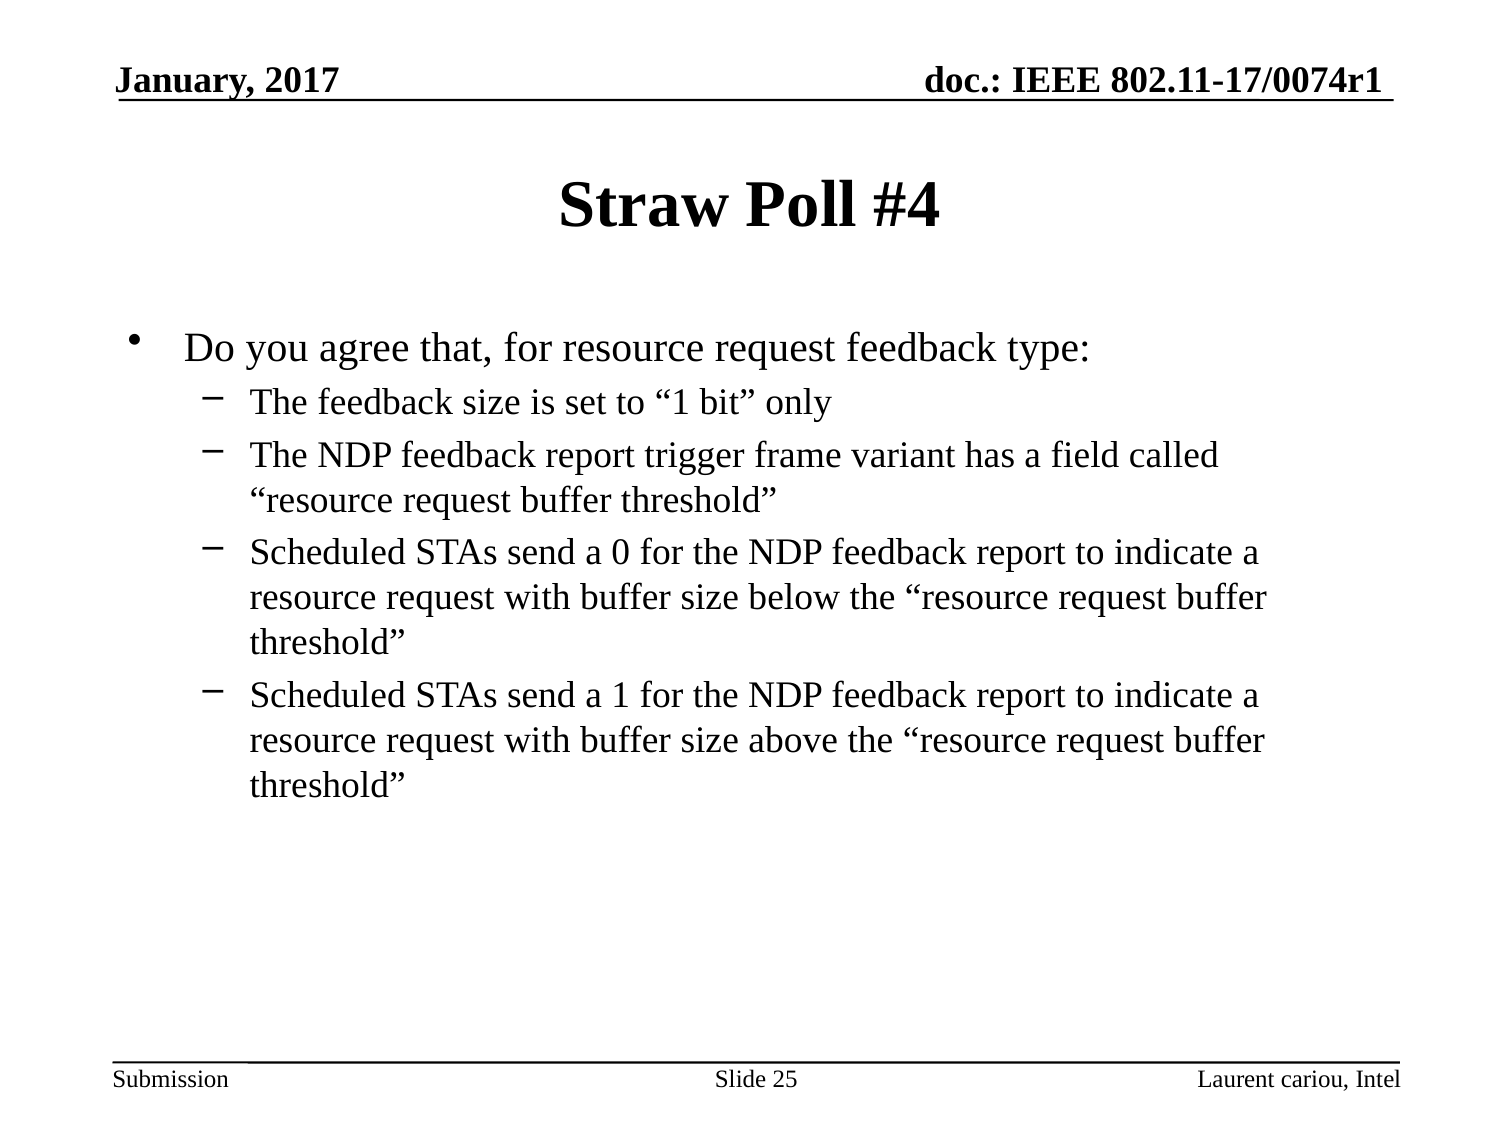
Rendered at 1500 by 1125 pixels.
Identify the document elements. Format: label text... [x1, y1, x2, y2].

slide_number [114, 54, 342, 101]
footer Laurent cariou, Intel [1037, 1061, 1402, 1093]
title Straw Poll #4 [112, 112, 1388, 288]
list Do you agree that, for resource request feedback type: The feedback size is set to “1 bit” only The NDP feedback report trigger frame variant has a field called “resource request buffer threshold” Scheduled STAs send a 0 for the NDP feedback report to indicate a resource request with buffer size below the “resource request buffer threshold” Scheduled STAs send a 1 for the NDP feedback report to indicate a resource request with buffer size above the “resource request buffer threshold” [112, 312, 1388, 1001]
slide_number Slide 25 [712, 1061, 800, 1093]
